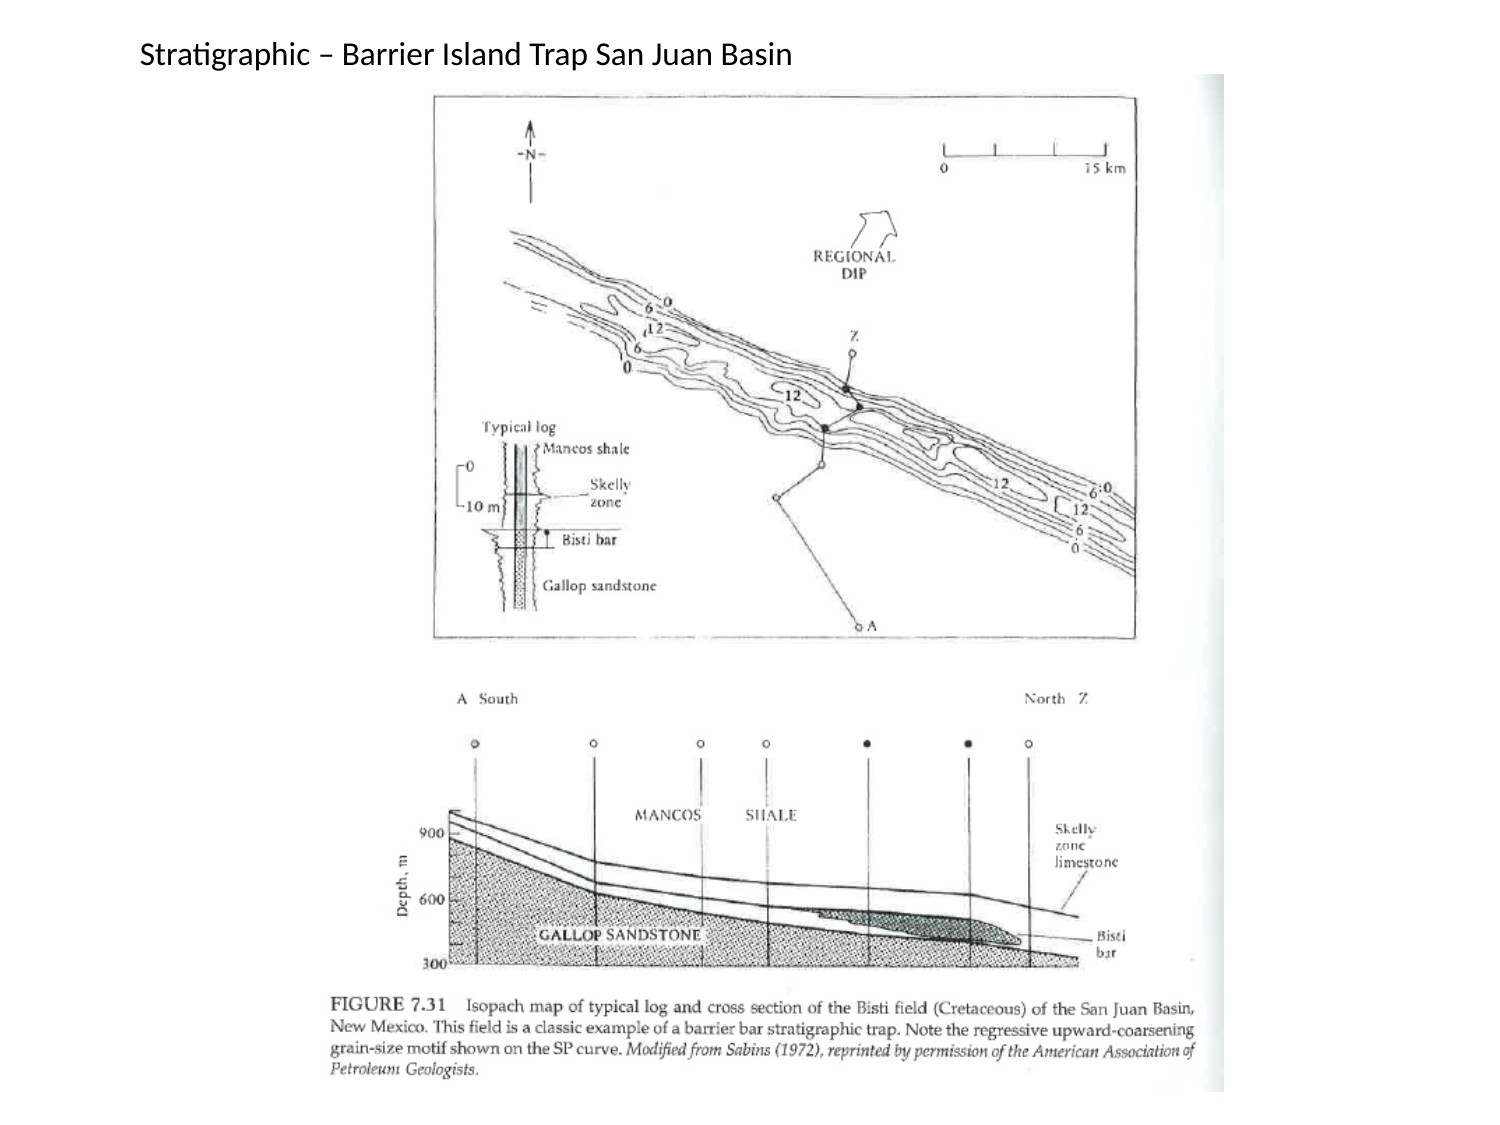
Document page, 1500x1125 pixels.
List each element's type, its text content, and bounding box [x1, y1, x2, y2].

text_box Stratigraphic – Barrier Island Trap San Juan Basin [125, 24, 1213, 80]
picture [287, 74, 1224, 1092]
